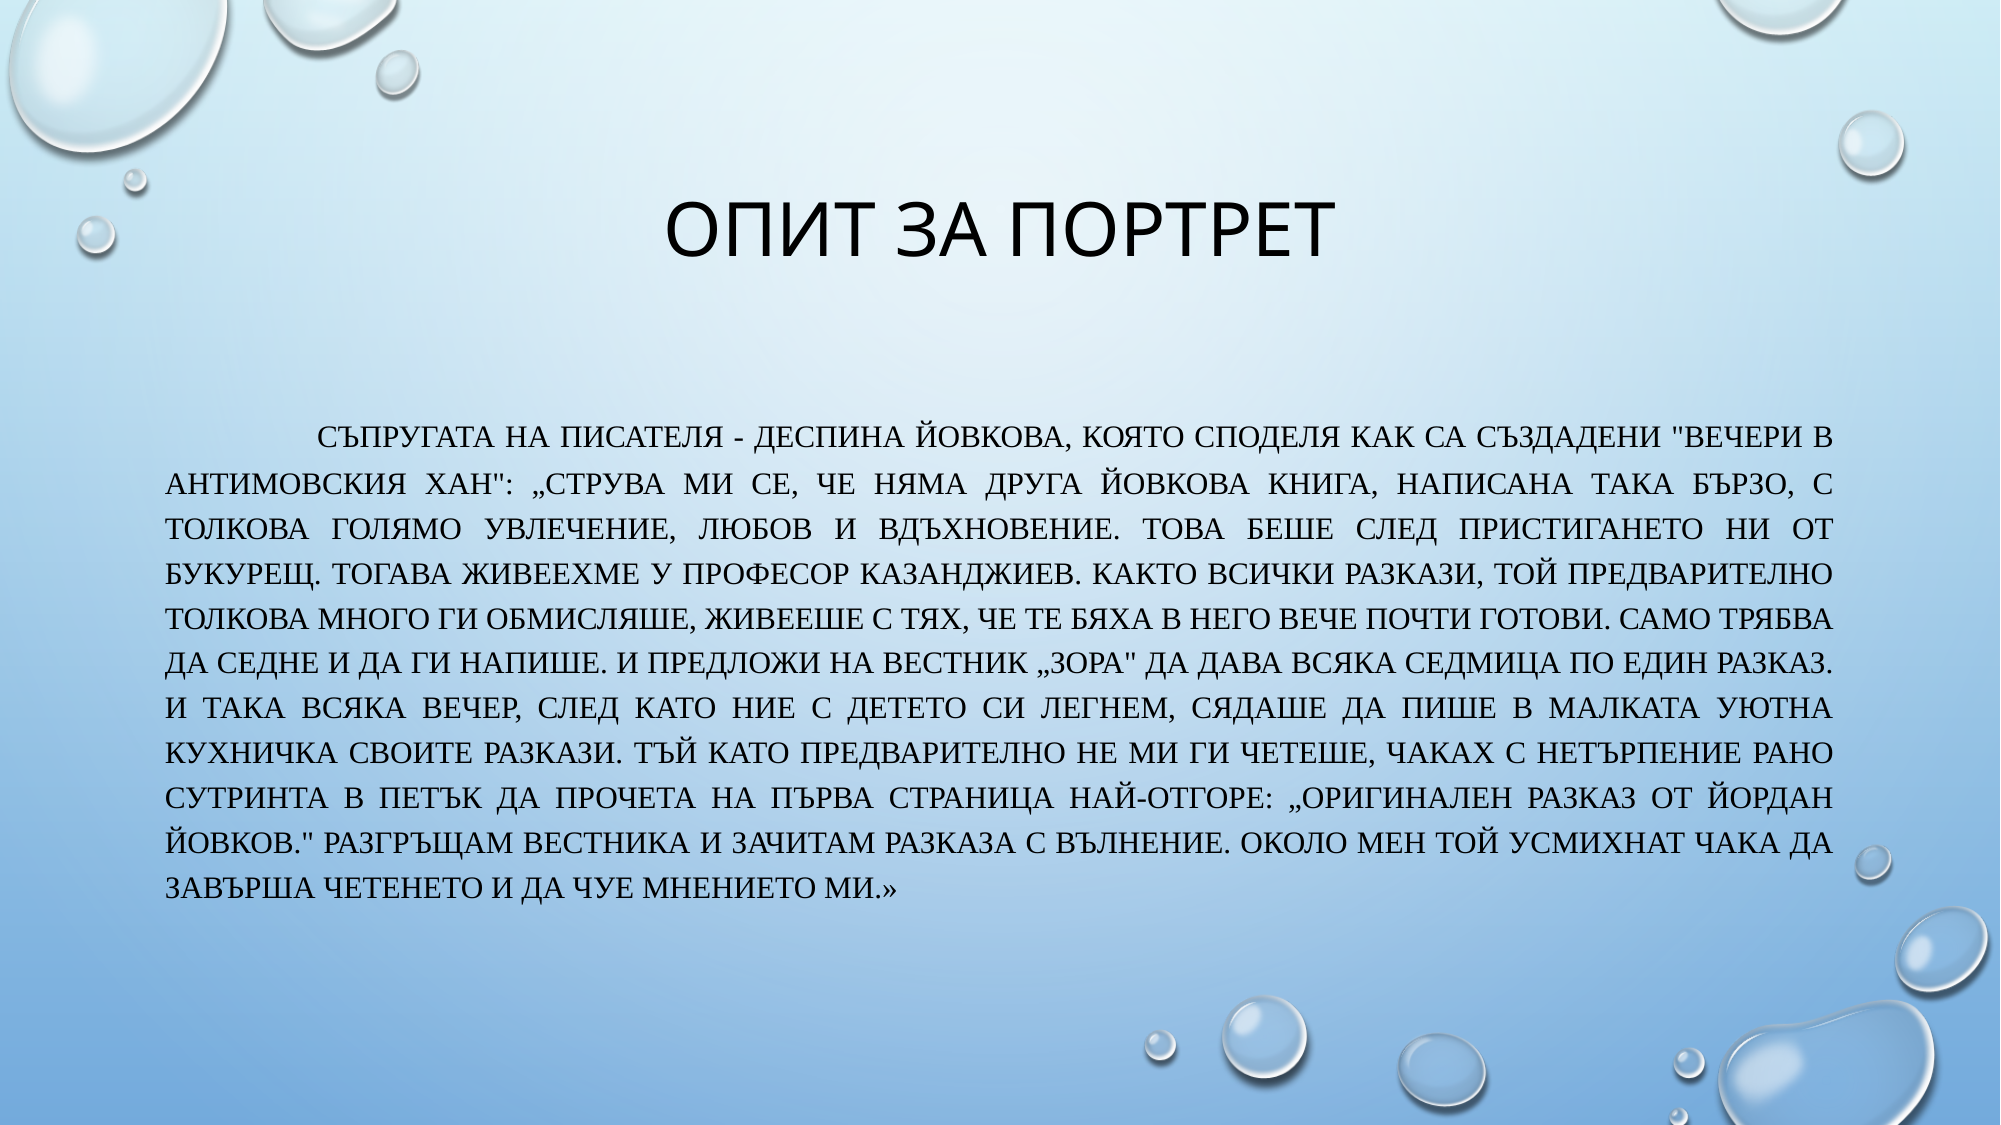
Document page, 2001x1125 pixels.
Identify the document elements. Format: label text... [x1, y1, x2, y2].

picture [0, 0, 2000, 1125]
list Съпругата на писателя - Деспина Йовкова, която споделя как са създадени "Вечери в Антимовския хан": „Струва ми се, че няма друга Йовкова книга, написана така бързо, с толкова голямо увлечение, любов и вдъхновение. Това беше след пристигането ни от Букурещ. Тогава живеехме у професор Казанджиев. Както всички разкази, той предварително толкова много ги обмисляше, живееше с тях, че те бяха в него вече почти готови. Само трябва да седне и да ги напише. И предложи на вестник „Зора" да дава всяка седмица по един разказ. И така всяка вечер, след като ние с детето си легнем, сядаше да пише в малката уютна кухничка своите разкази. Тъй като предварително не ми ги четеше, чаках с нетърпение рано сутринта в петък да прочета на първа страница най-отгоре: „Оригинален разказ от Йордан Йовков." Разгръщам вестника и зачитам разказа с вълнение. Около мен той усмихнат чака да завърша четенето и да чуе мнението ми.» [149, 388, 1850, 950]
title Опит за портрет [149, 101, 1851, 364]
